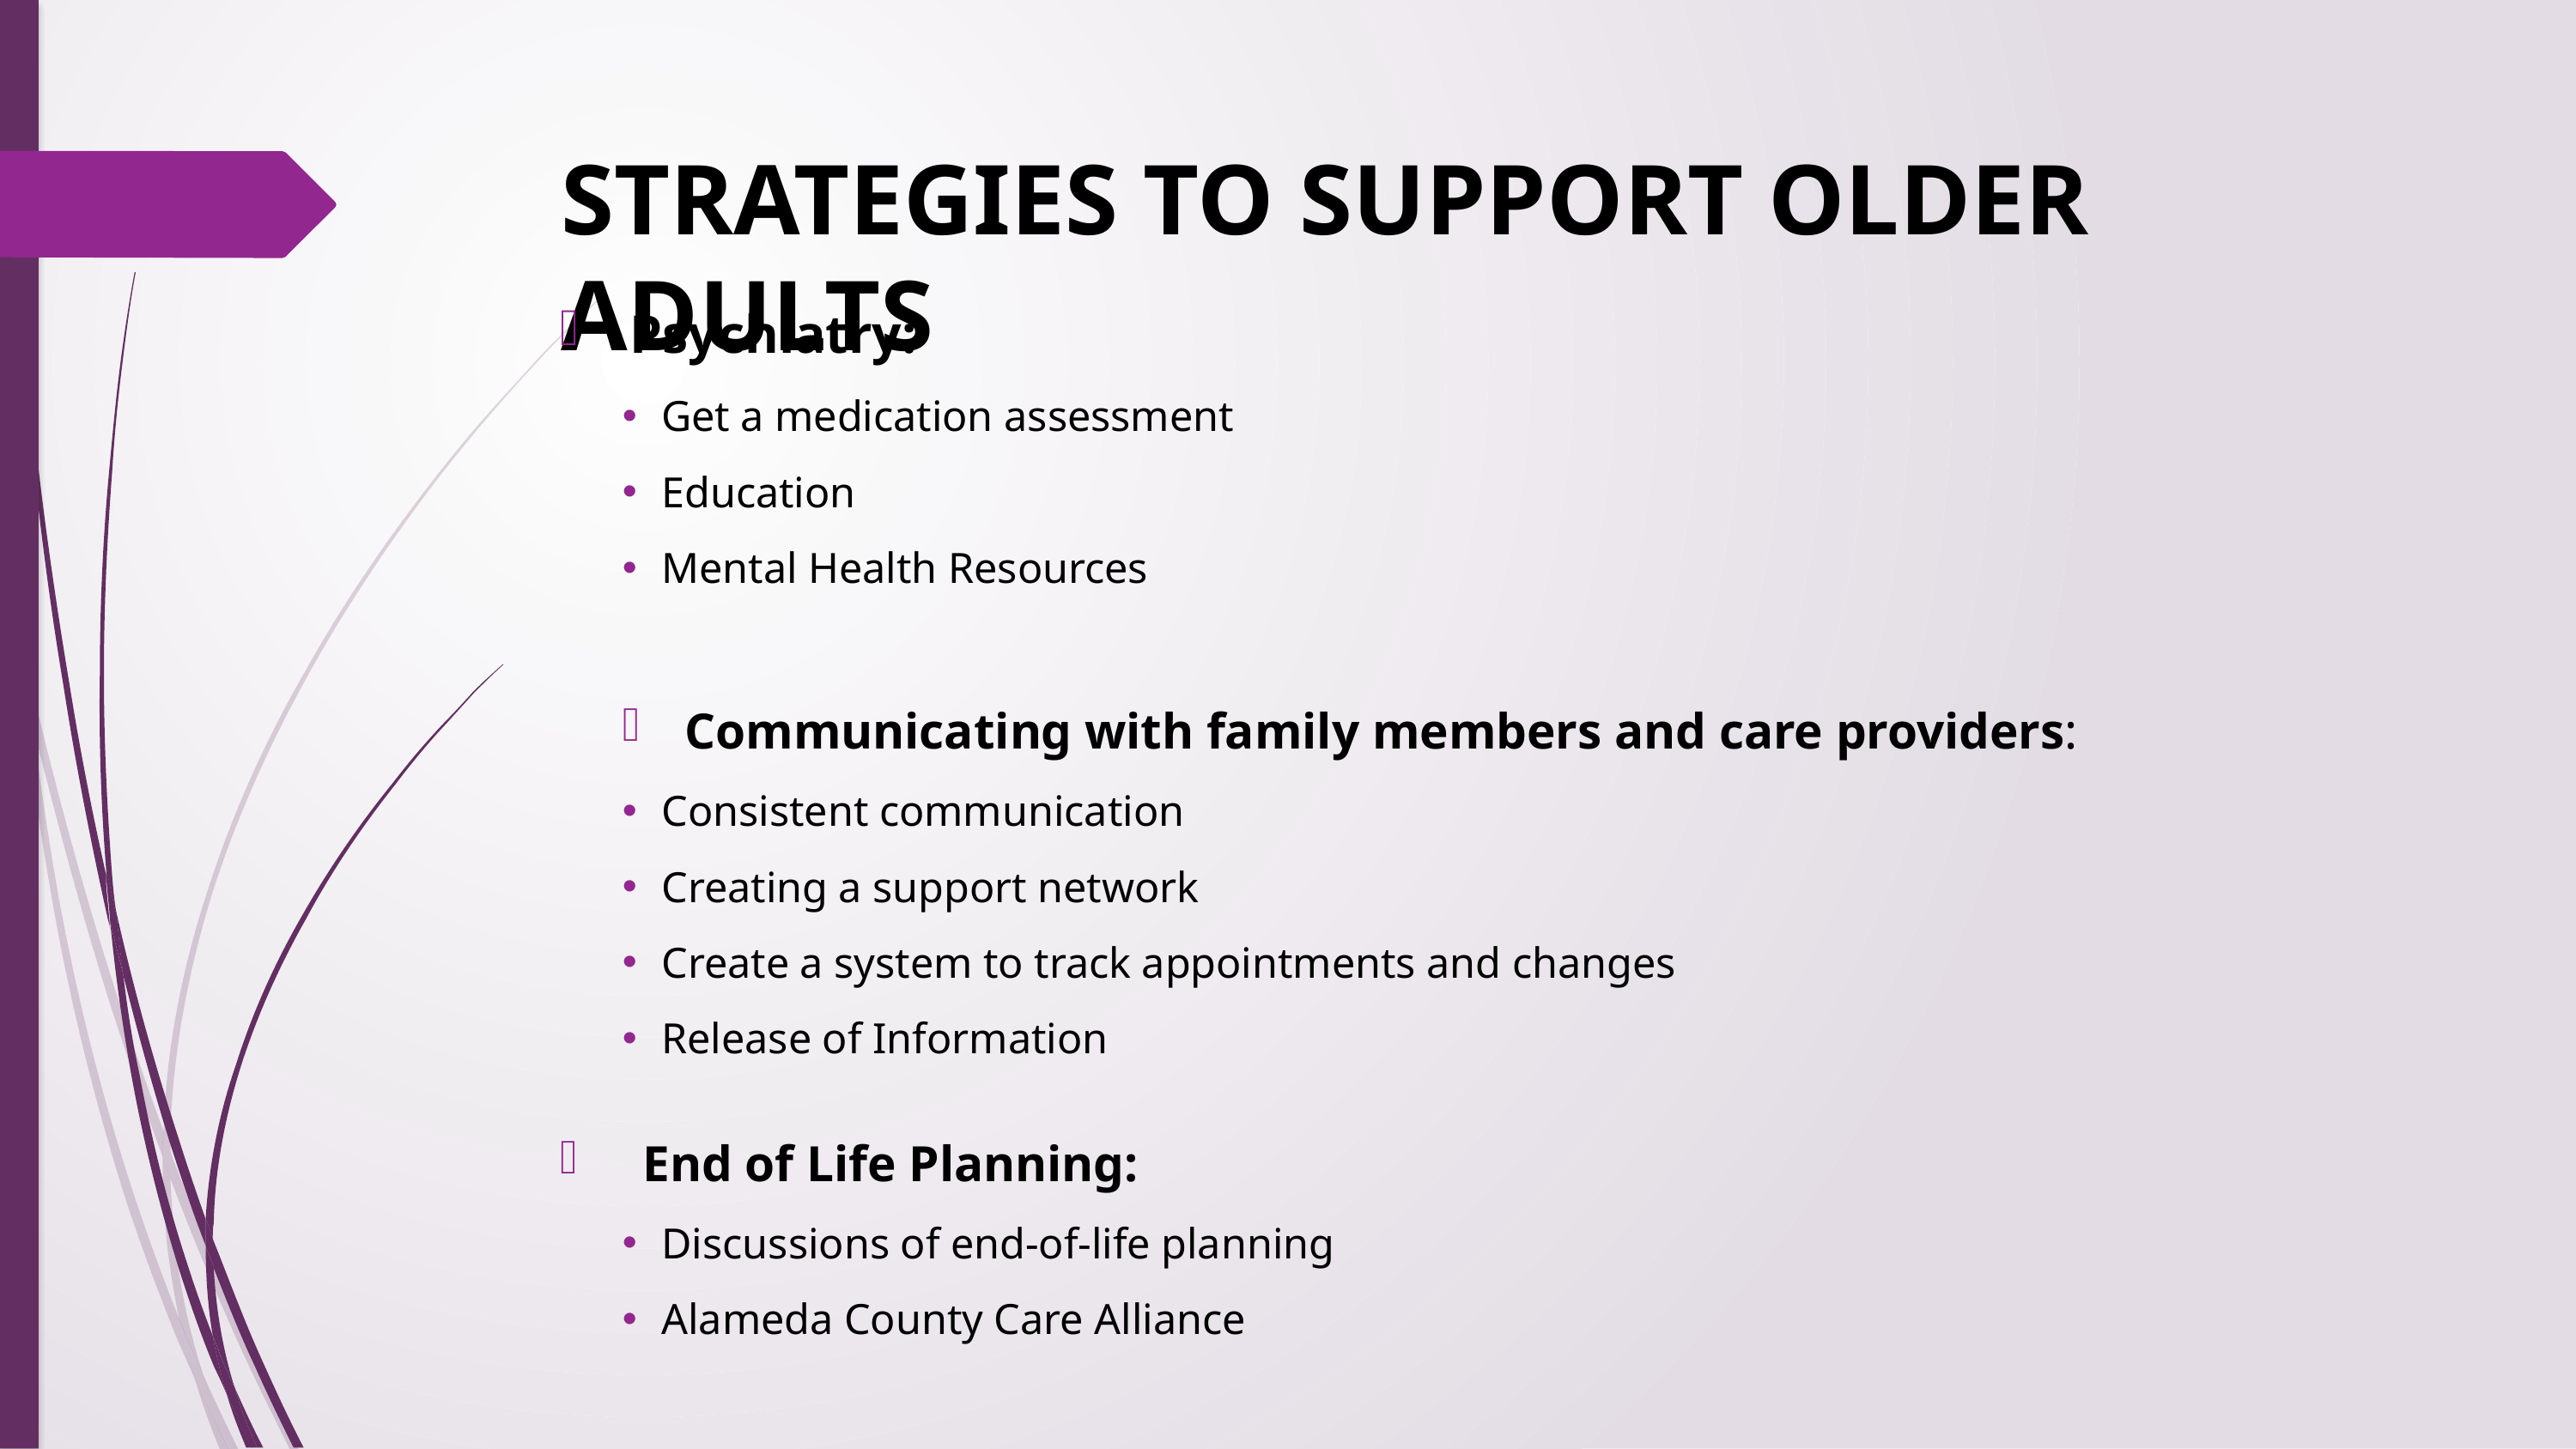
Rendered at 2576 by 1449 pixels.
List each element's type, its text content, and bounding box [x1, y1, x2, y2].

title STRATEGIES TO SUPPORT OLDER ADULTS [548, 131, 2431, 294]
list Psychiatry: Get a medication assessment Education Mental Health Resources Communicating with family members and care providers: Consistent communication Creating a support network Create a system to track appointments and changes Release of Information End of Life Planning: Discussions of end-of-life planning Alameda County Care Alliance [547, 294, 2431, 1358]
